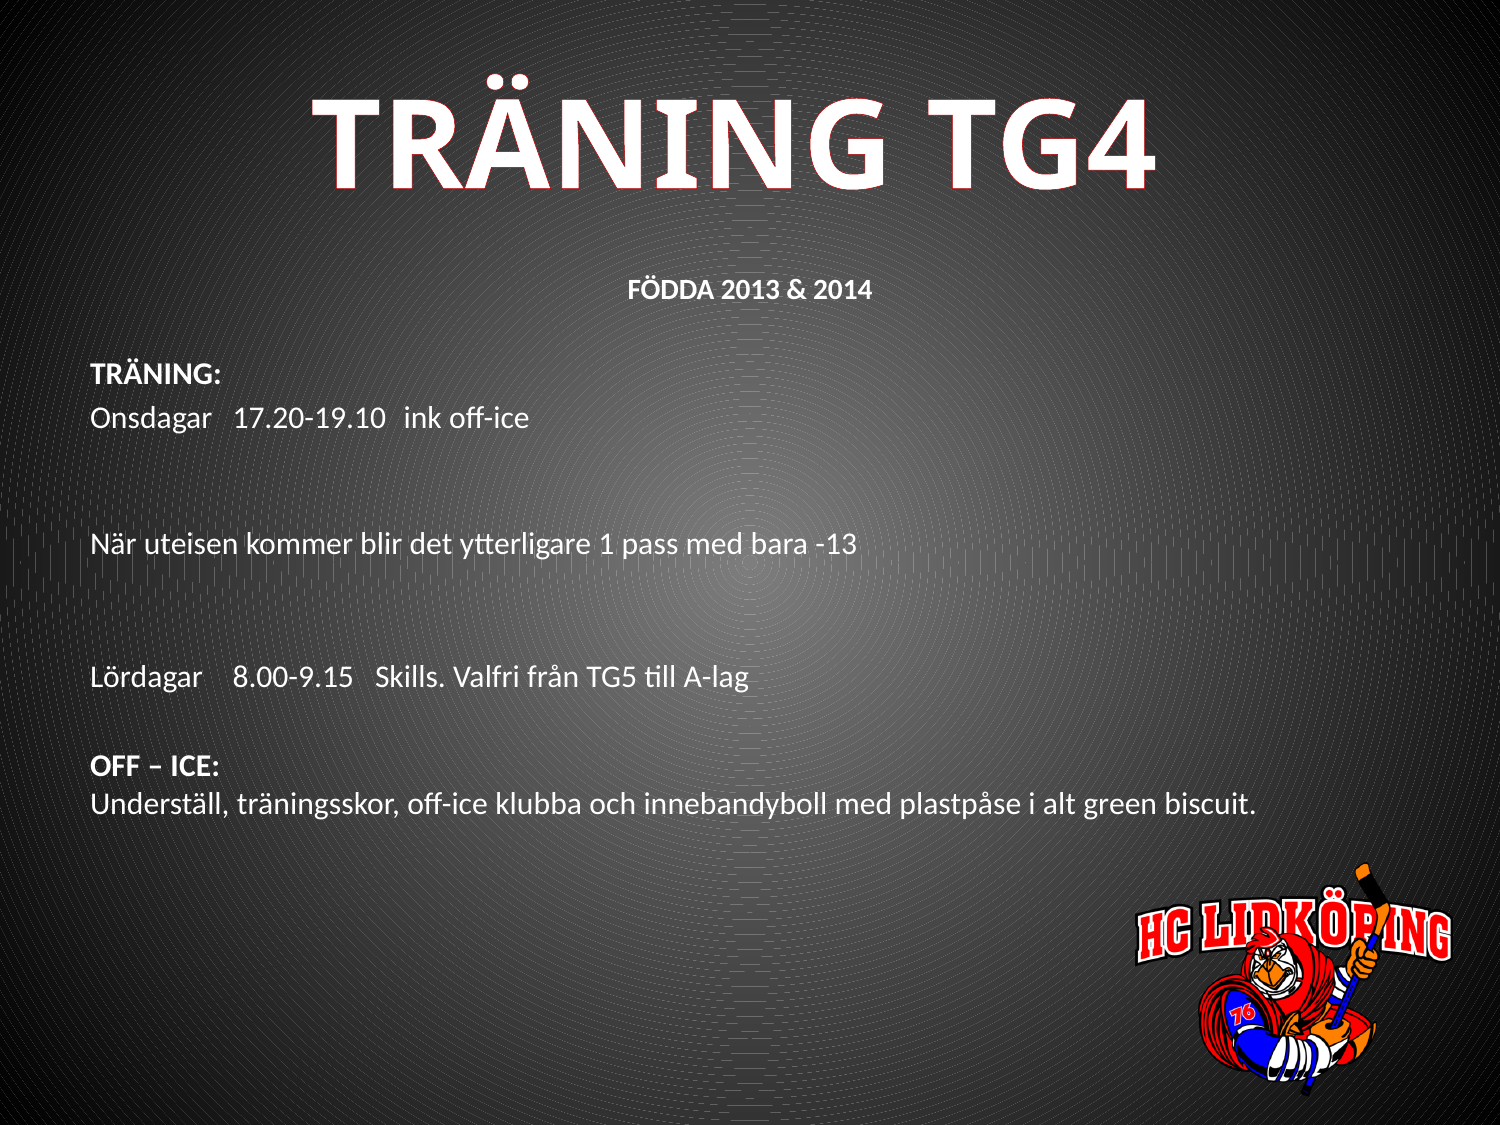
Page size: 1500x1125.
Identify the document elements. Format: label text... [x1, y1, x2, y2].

list FÖDDA 2013 & 2014 TRÄNING: Onsdagar 17.20-19.10 ink off-ice När uteisen kommer blir det ytterligare 1 pass med bara -13 Lördagar 8.00-9.15 Skills. Valfri från TG5 till A-lag OFF – ICE: Underställ, träningsskor, off-ice klubba och innebandyboll med plastpåse i alt green biscuit. [75, 262, 1425, 1005]
picture [1135, 862, 1454, 1097]
title TRÄNING TG4 [75, 45, 1425, 233]
